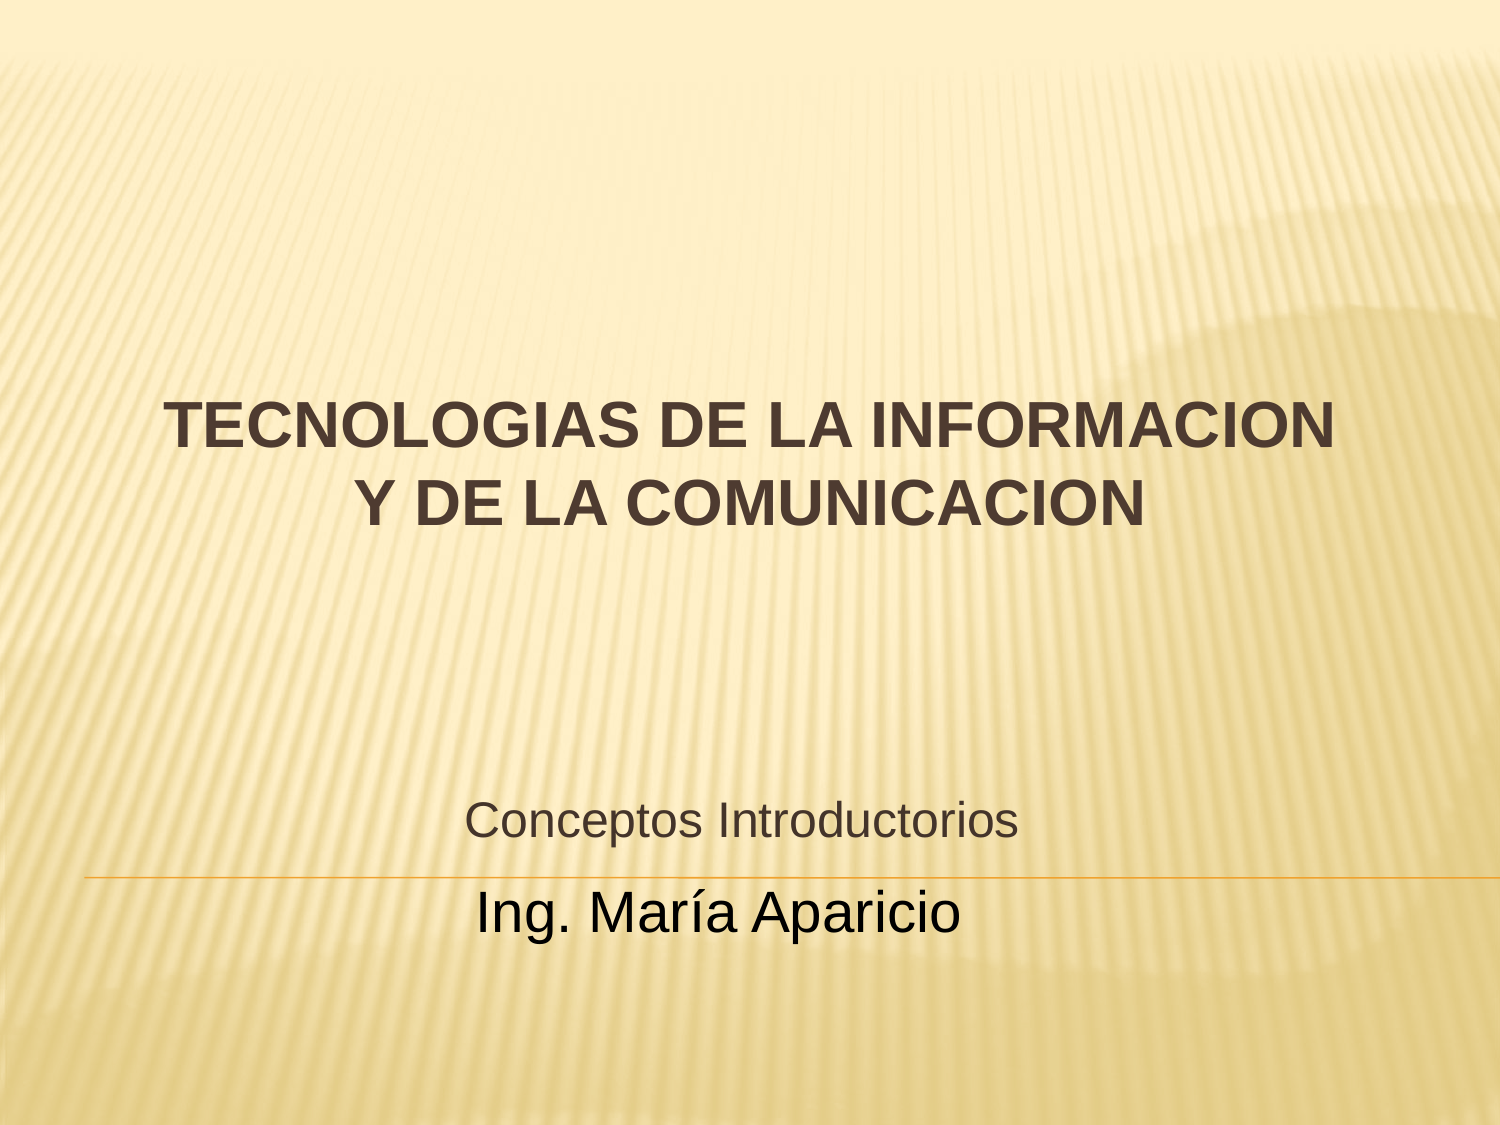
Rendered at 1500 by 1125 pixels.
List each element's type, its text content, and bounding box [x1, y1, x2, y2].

subtitle Conceptos Introductorios [234, 703, 1251, 855]
text_box Ing. María Aparicio [210, 867, 1227, 1019]
title Tecnologias de la Informacion y de la Comunicacion [128, 375, 1372, 617]
